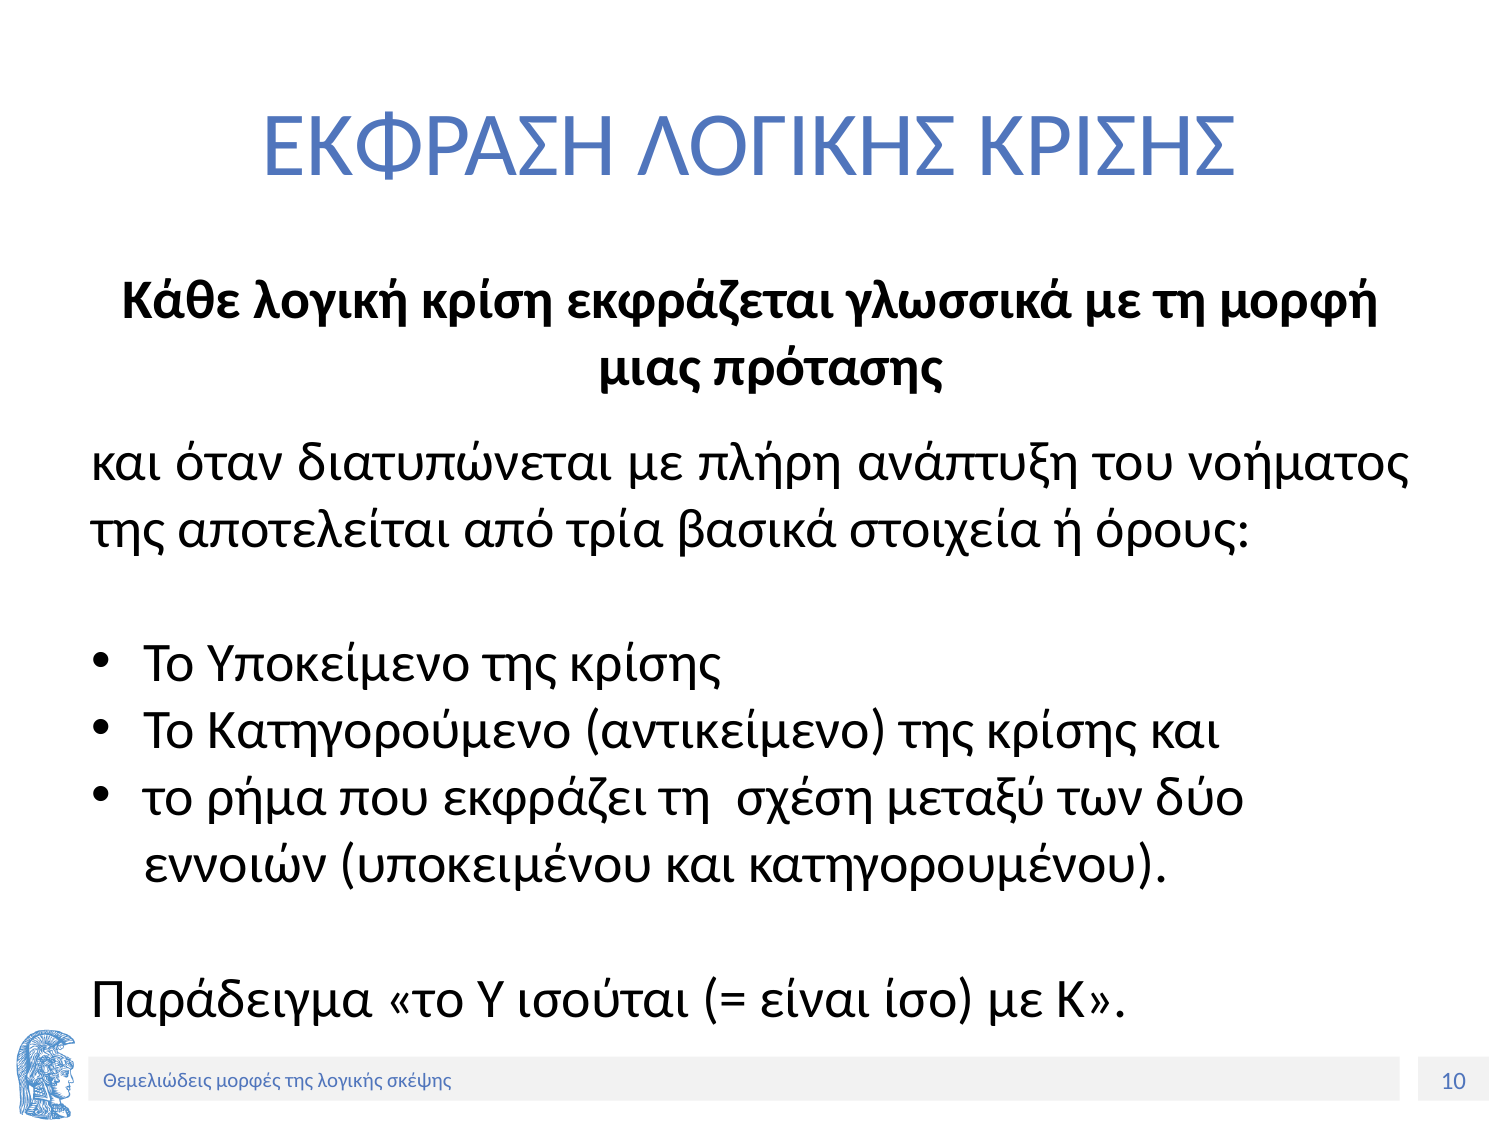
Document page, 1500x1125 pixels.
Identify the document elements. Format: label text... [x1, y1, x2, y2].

title ΕΚΦΡΑΣΗ ΛΟΓΙΚΗΣ ΚΡΙΣΗΣ [75, 45, 1425, 233]
list Κάθε λογική κρίση εκφράζεται γλωσσικά με τη μορφή μιας πρότασης και όταν διατυπώνεται με πλήρη ανάπτυξη του νοήματος της αποτελείται από τρία βασικά στοιχεία ή όρους: Το Υποκείμενο της κρίσης Το Κατηγορούμενο (αντικείμενο) της κρίσης και το ρήμα που εκφράζει τη σχέση μεταξύ των δύο εννοιών (υποκειμένου και κατηγορουμένου). Παράδειγμα «το Υ ισούται (= είναι ίσο) με Κ». [76, 255, 1427, 1059]
picture [9, 1026, 81, 1120]
